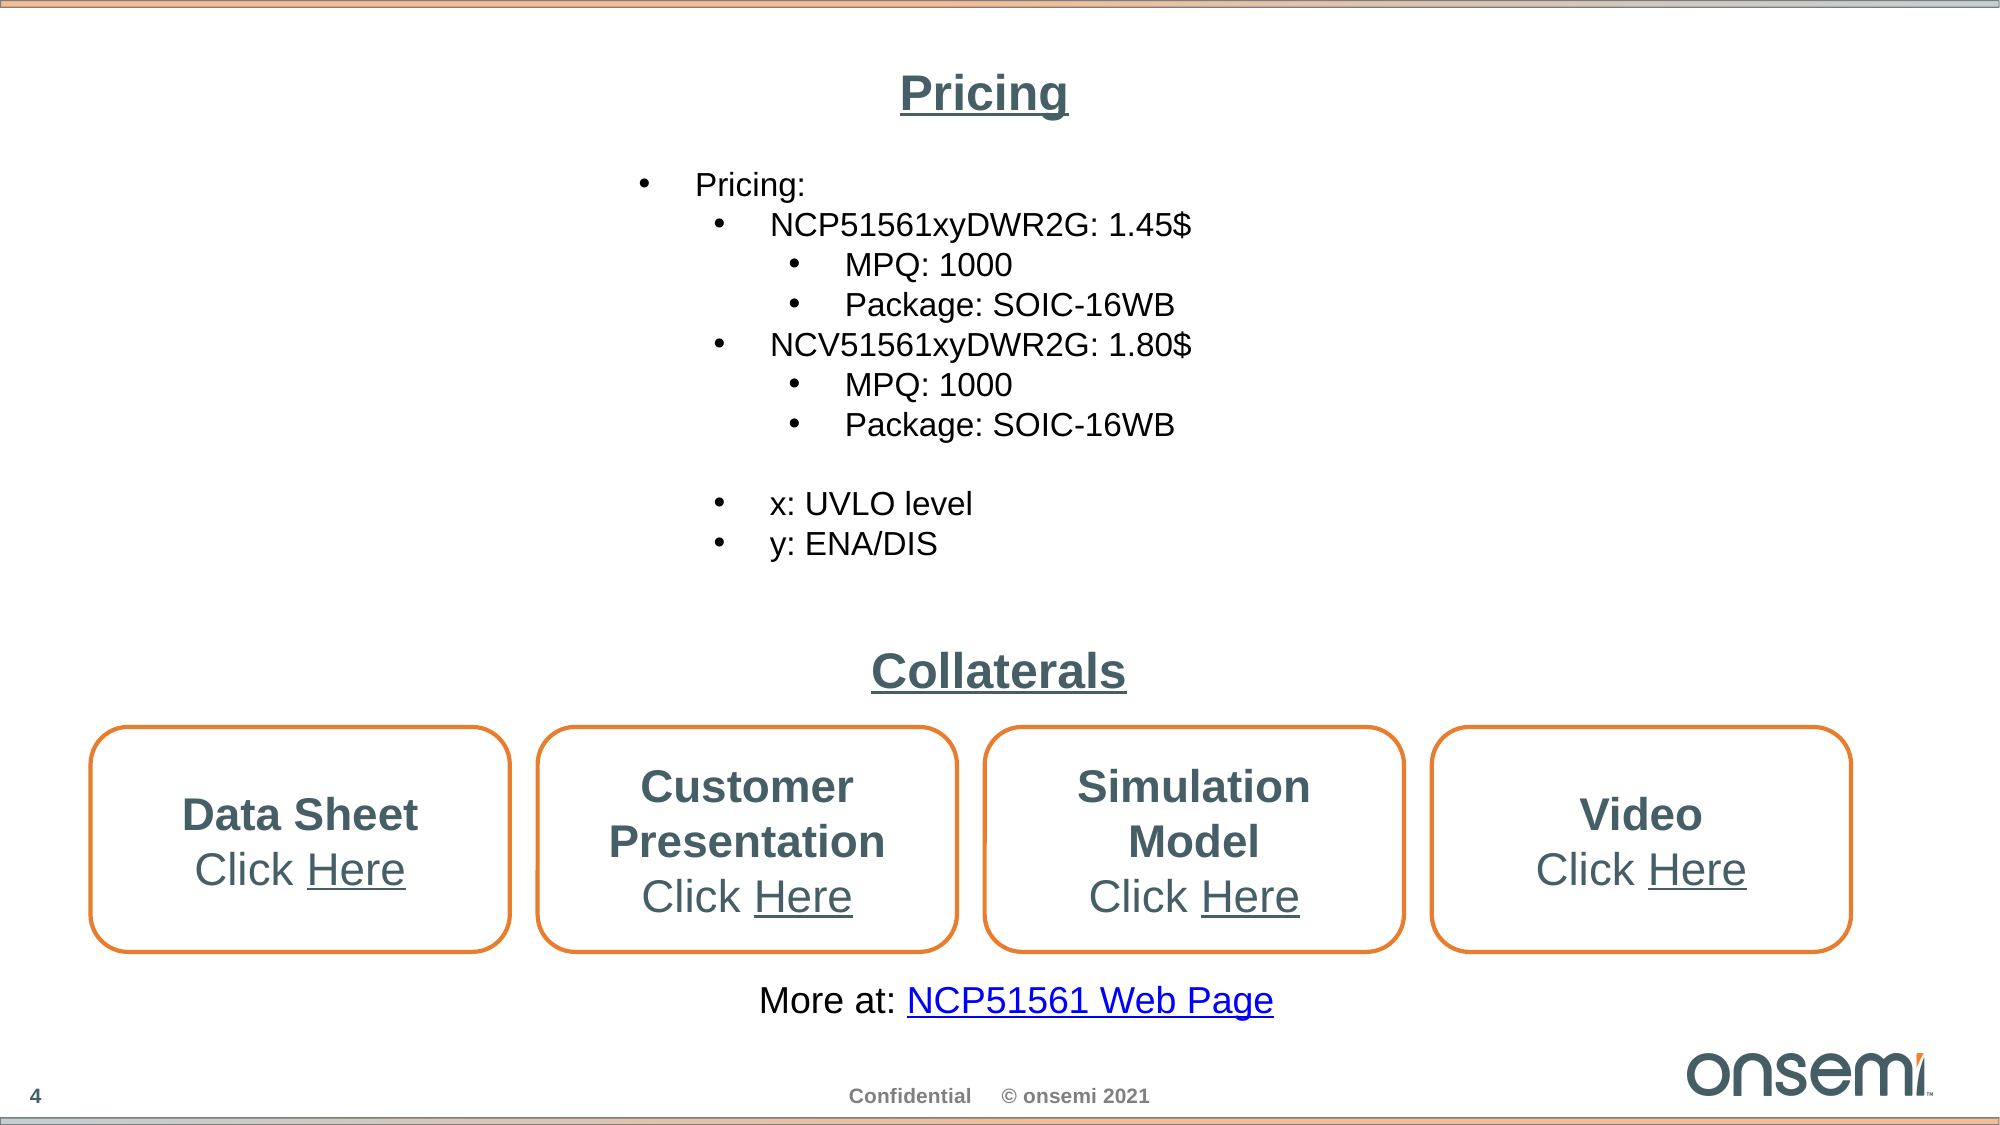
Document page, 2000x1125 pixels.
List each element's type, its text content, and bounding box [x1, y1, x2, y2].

text_box Pricing: NCP51561xyDWR2G: 1.45$ MPQ: 1000 Package: SOIC-16WB NCV51561xyDWR2G: 1.80$ MPQ: 1000 Package: SOIC-16WB x: UVLO level y: ENA/DIS [623, 155, 1375, 570]
text_box More at: NCP51561 Web Page [268, 969, 1765, 1029]
text_box Collaterals [856, 630, 1143, 706]
text_box Pricing [884, 53, 1085, 128]
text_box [90, 726, 1852, 953]
picture [1687, 1053, 1933, 1096]
